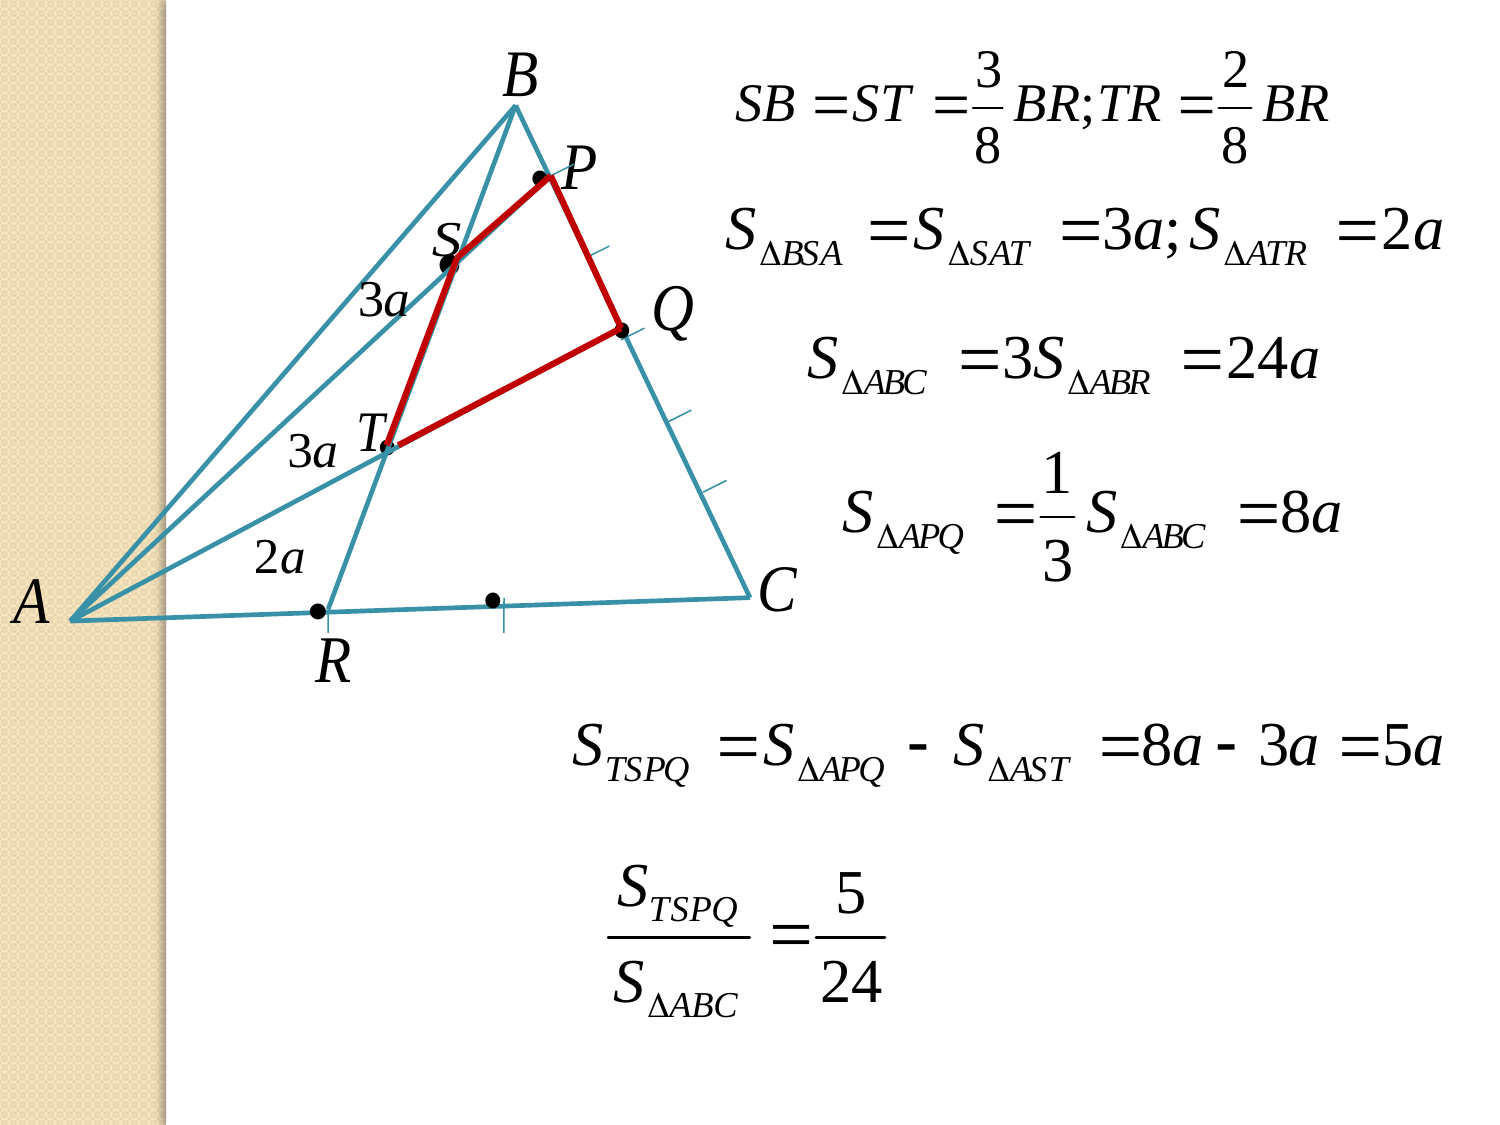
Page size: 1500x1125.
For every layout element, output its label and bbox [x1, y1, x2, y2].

text_box [386, 175, 622, 446]
text_box [796, 316, 1333, 411]
text_box [0, 34, 810, 694]
text_box [562, 702, 1458, 803]
text_box [245, 527, 315, 587]
text_box [280, 421, 350, 481]
text_box [351, 269, 379, 331]
text_box [726, 34, 1340, 176]
text_box [831, 433, 1353, 596]
text_box [597, 843, 900, 1032]
text_box [714, 187, 1459, 282]
